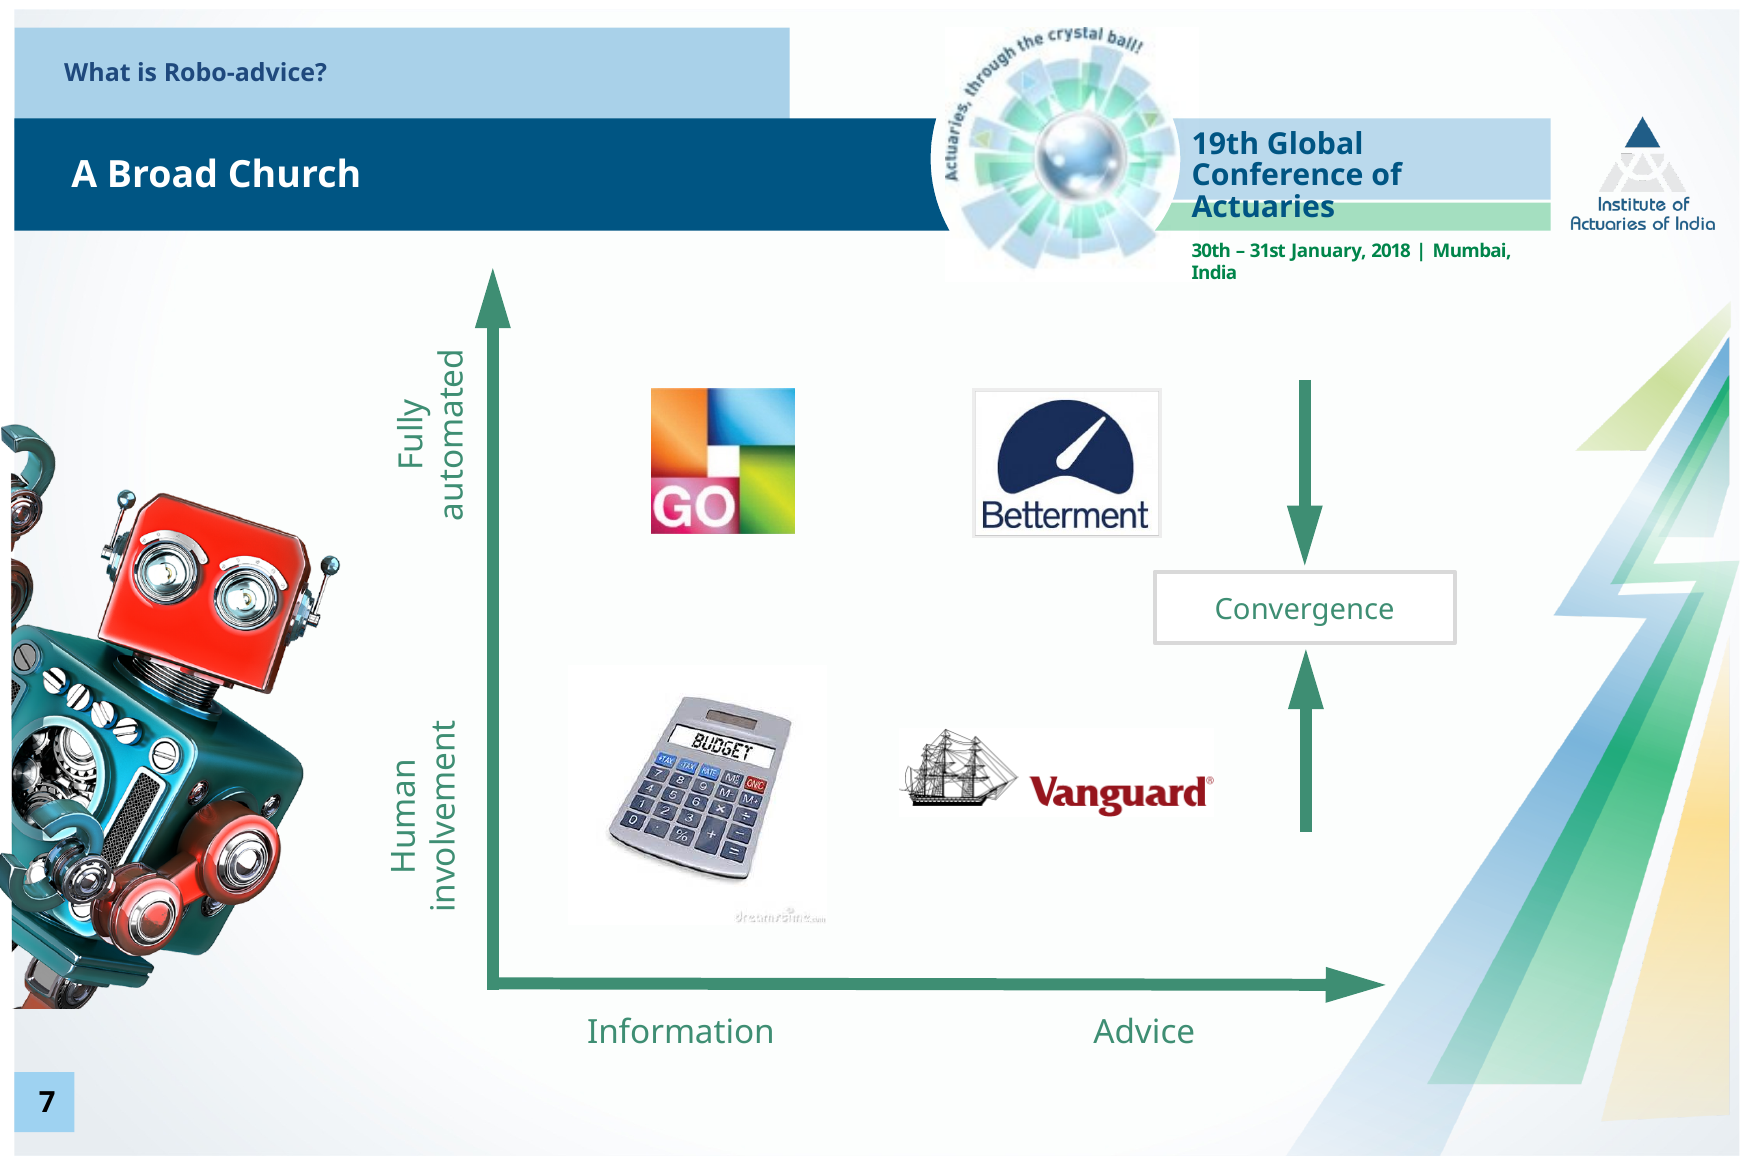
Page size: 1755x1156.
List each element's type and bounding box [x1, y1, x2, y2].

text_box [944, 27, 1715, 282]
picture [0, 9, 1740, 1156]
